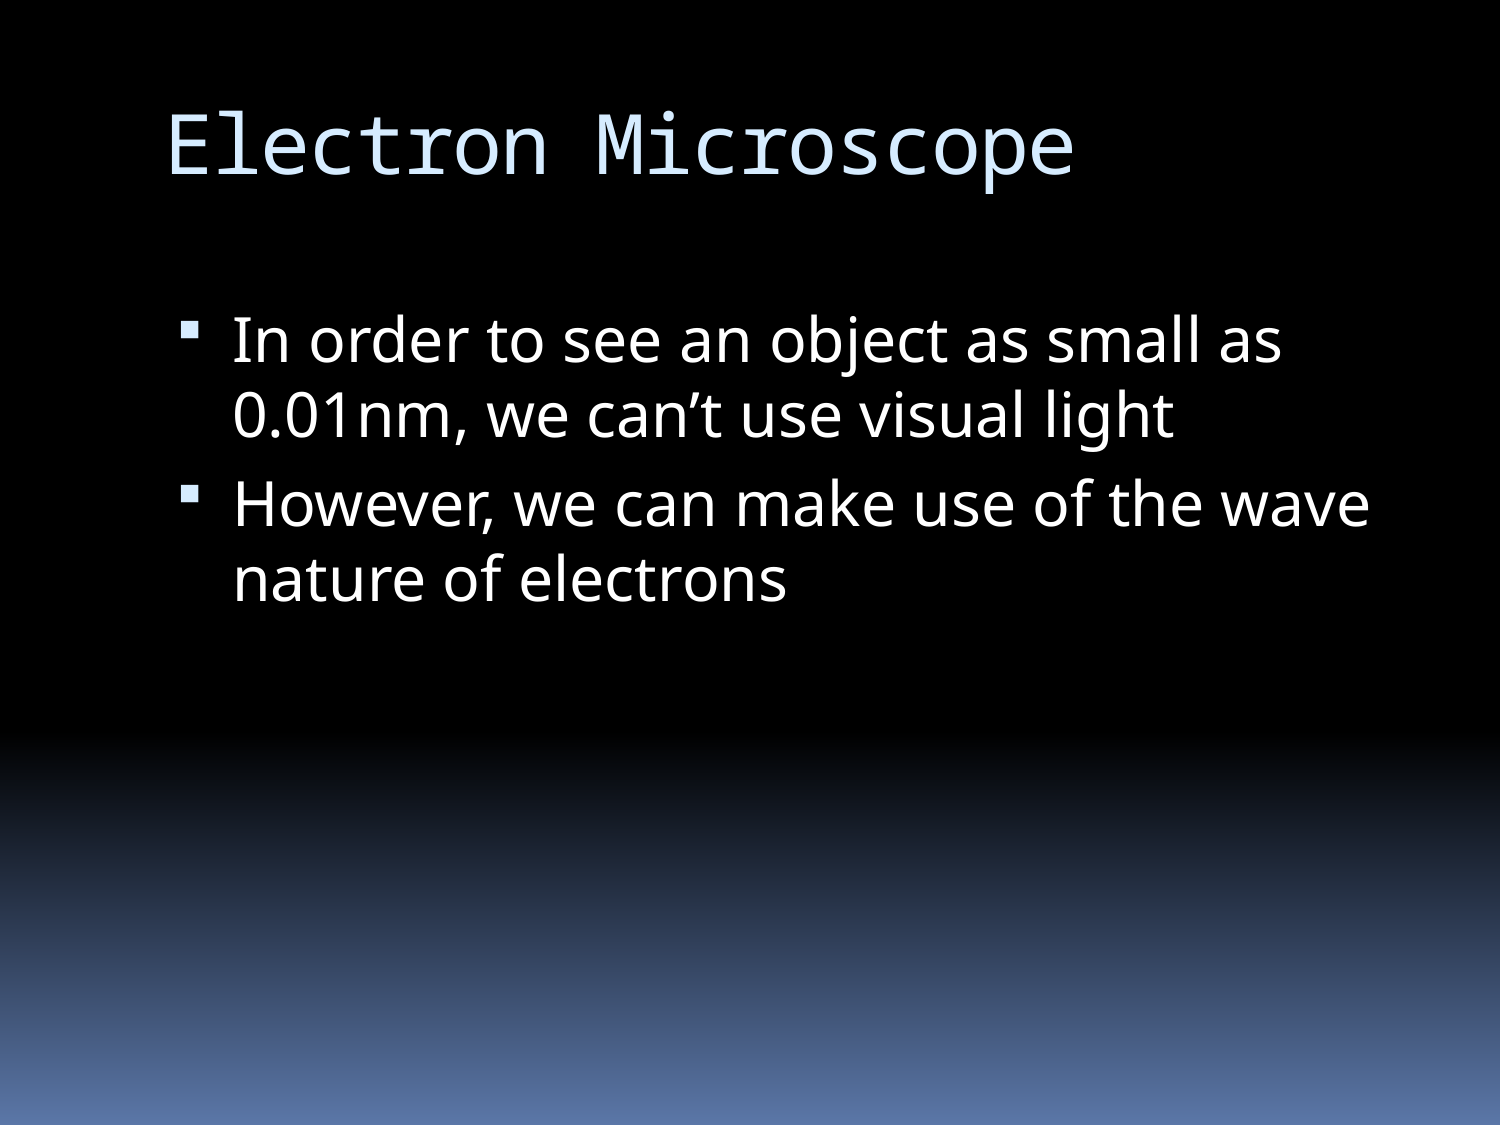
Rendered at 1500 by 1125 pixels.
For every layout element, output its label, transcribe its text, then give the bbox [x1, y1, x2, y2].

list In order to see an object as small as 0.01nm, we can’t use visual light However, we can make use of the wave nature of electrons [150, 292, 1425, 1043]
title Electron Microscope [150, 83, 1425, 234]
